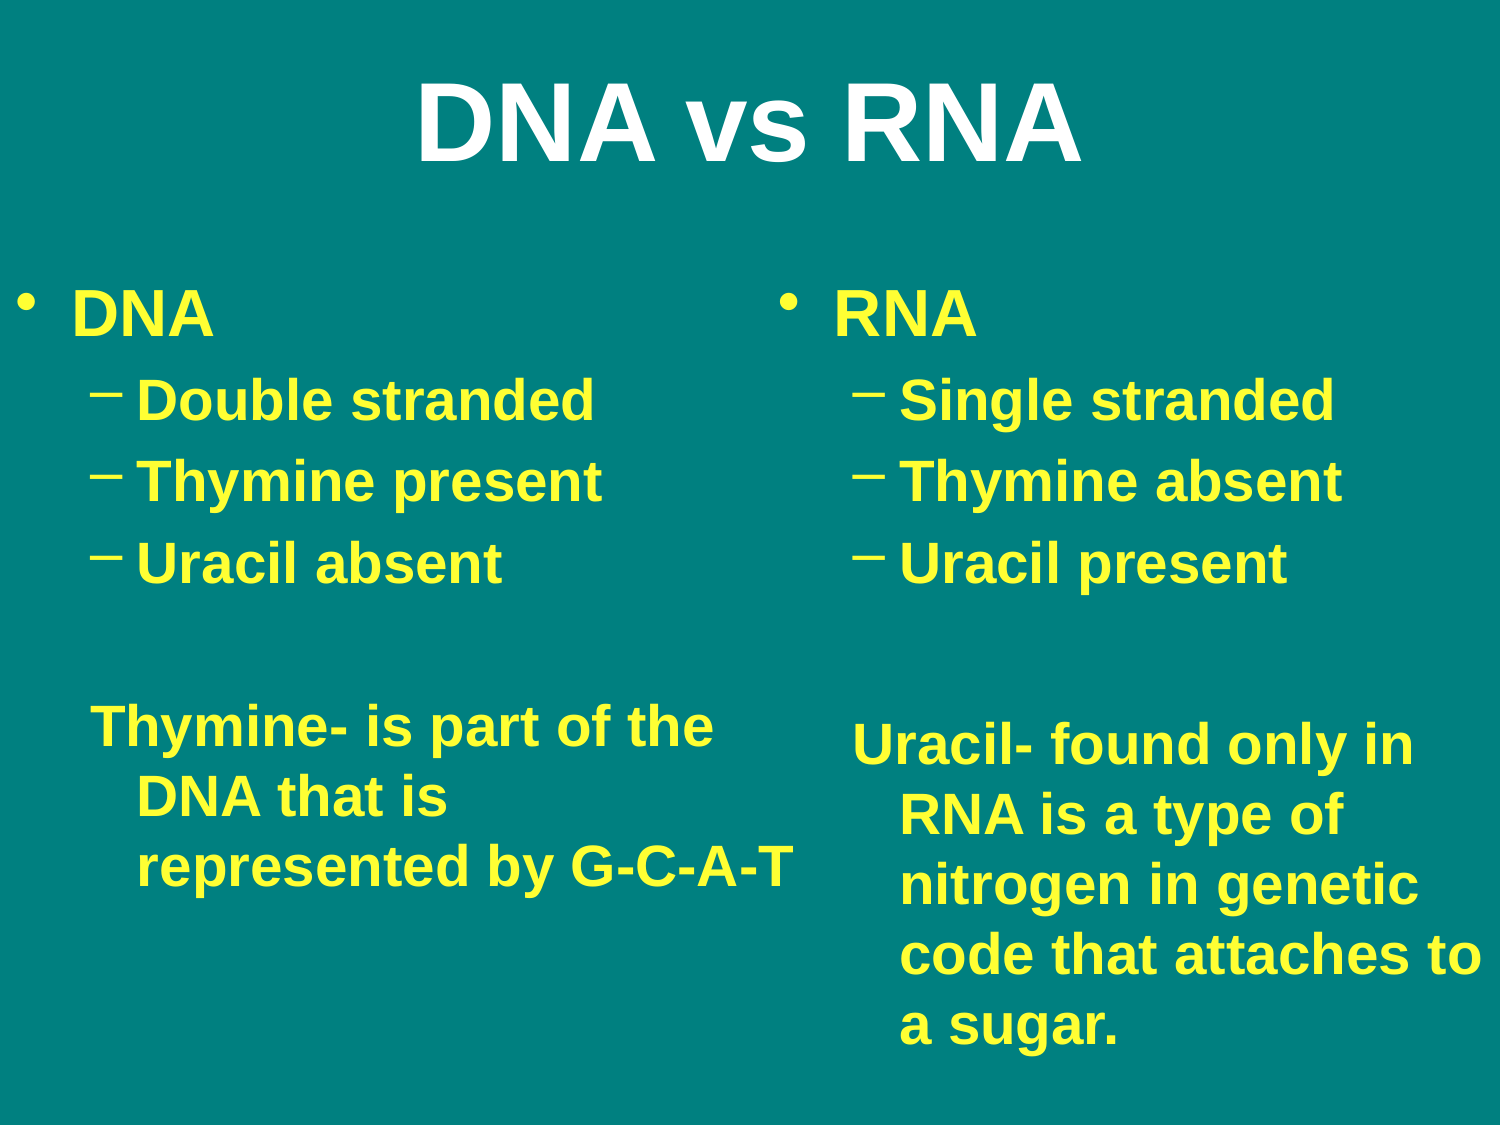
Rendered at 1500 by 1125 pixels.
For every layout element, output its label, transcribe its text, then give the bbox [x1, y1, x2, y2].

list RNA Single stranded Thymine absent Uracil present Uracil- found only in RNA is a type of nitrogen in genetic code that attaches to a sugar. [762, 262, 1500, 1006]
title DNA vs RNA [0, 0, 1500, 233]
list DNA Double stranded Thymine present Uracil absent Thymine- is part of the DNA that is represented by G-C-A-T [0, 262, 762, 1006]
